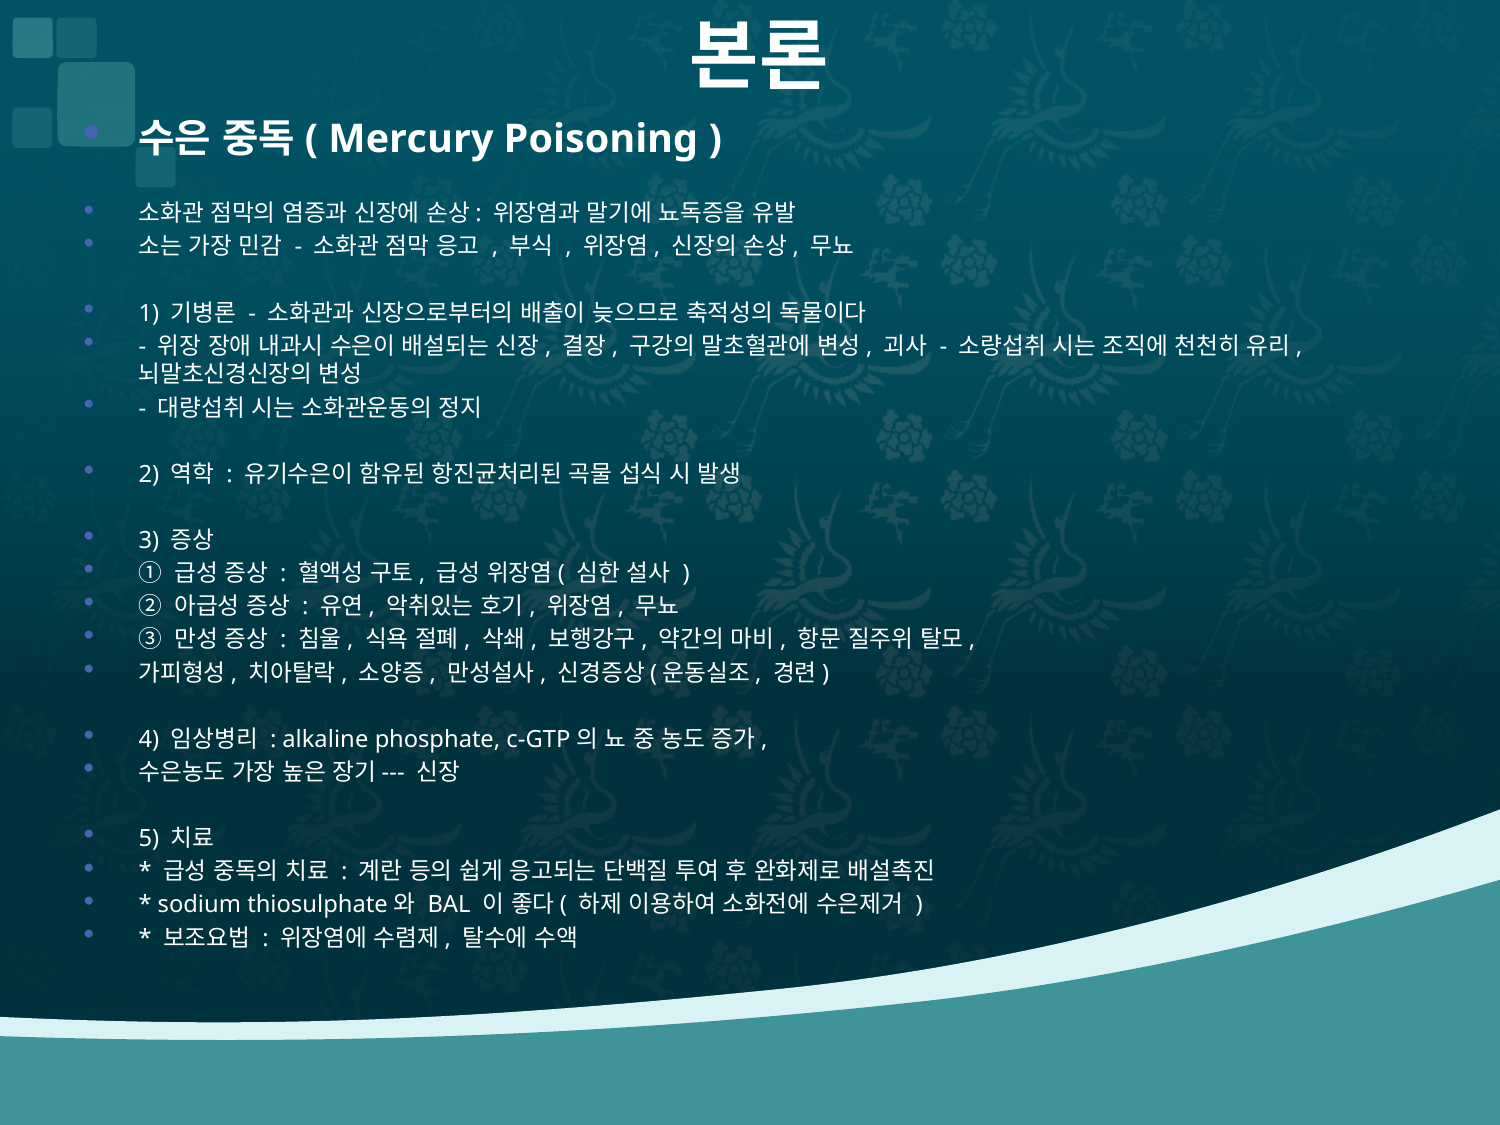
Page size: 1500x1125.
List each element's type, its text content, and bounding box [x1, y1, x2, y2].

title 본론 [152, 0, 1367, 106]
list 수은 중독( Mercury Poisoning ) 소화관 점막의 염증과 신장에 손상: 위장염과 말기에 뇨독증을 유발 소는 가장 민감 - 소화관 점막 응고 , 부식 , 위장염, 신장의 손상, 무뇨 1) 기병론 - 소화관과 신장으로부터의 배출이 늦으므로 축적성의 독물이다 - 위장 장애 내과시 수은이 배설되는 신장, 결장, 구강의 말초혈관에 변성, 괴사 - 소량섭취 시는 조직에 천천히 유리, 뇌말초신경신장의 변성 - 대량섭취 시는 소화관운동의 정지 2) 역학 : 유기수은이 함유된 항진균처리된 곡물 섭식 시 발생 3) 증상 ① 급성 증상 : 혈액성 구토, 급성 위장염( 심한 설사 ) ② 아급성 증상 : 유연, 악취있는 호기, 위장염, 무뇨 ③ 만성 증상 : 침울, 식욕 절폐, 삭쇄, 보행강구, 약간의 마비, 항문 질주위 탈모, 가피형성, 치아탈락, 소양증, 만성설사, 신경증상(운동실조, 경련) 4) 임상병리 : alkaline phosphate, c-GTP의 뇨 중 농도 증가, 수은농도 가장 높은 장기--- 신장 5) 치료 * 급성 중독의 치료 : 계란 등의 쉽게 응고되는 단백질 투여 후 완화제로 배설촉진 * sodium thiosulphate와 BAL 이 좋다( 하제 이용하여 소화전에 수은제거 ) * 보조요법 : 위장염에 수렴제, 탈수에 수액 [70, 105, 1375, 963]
